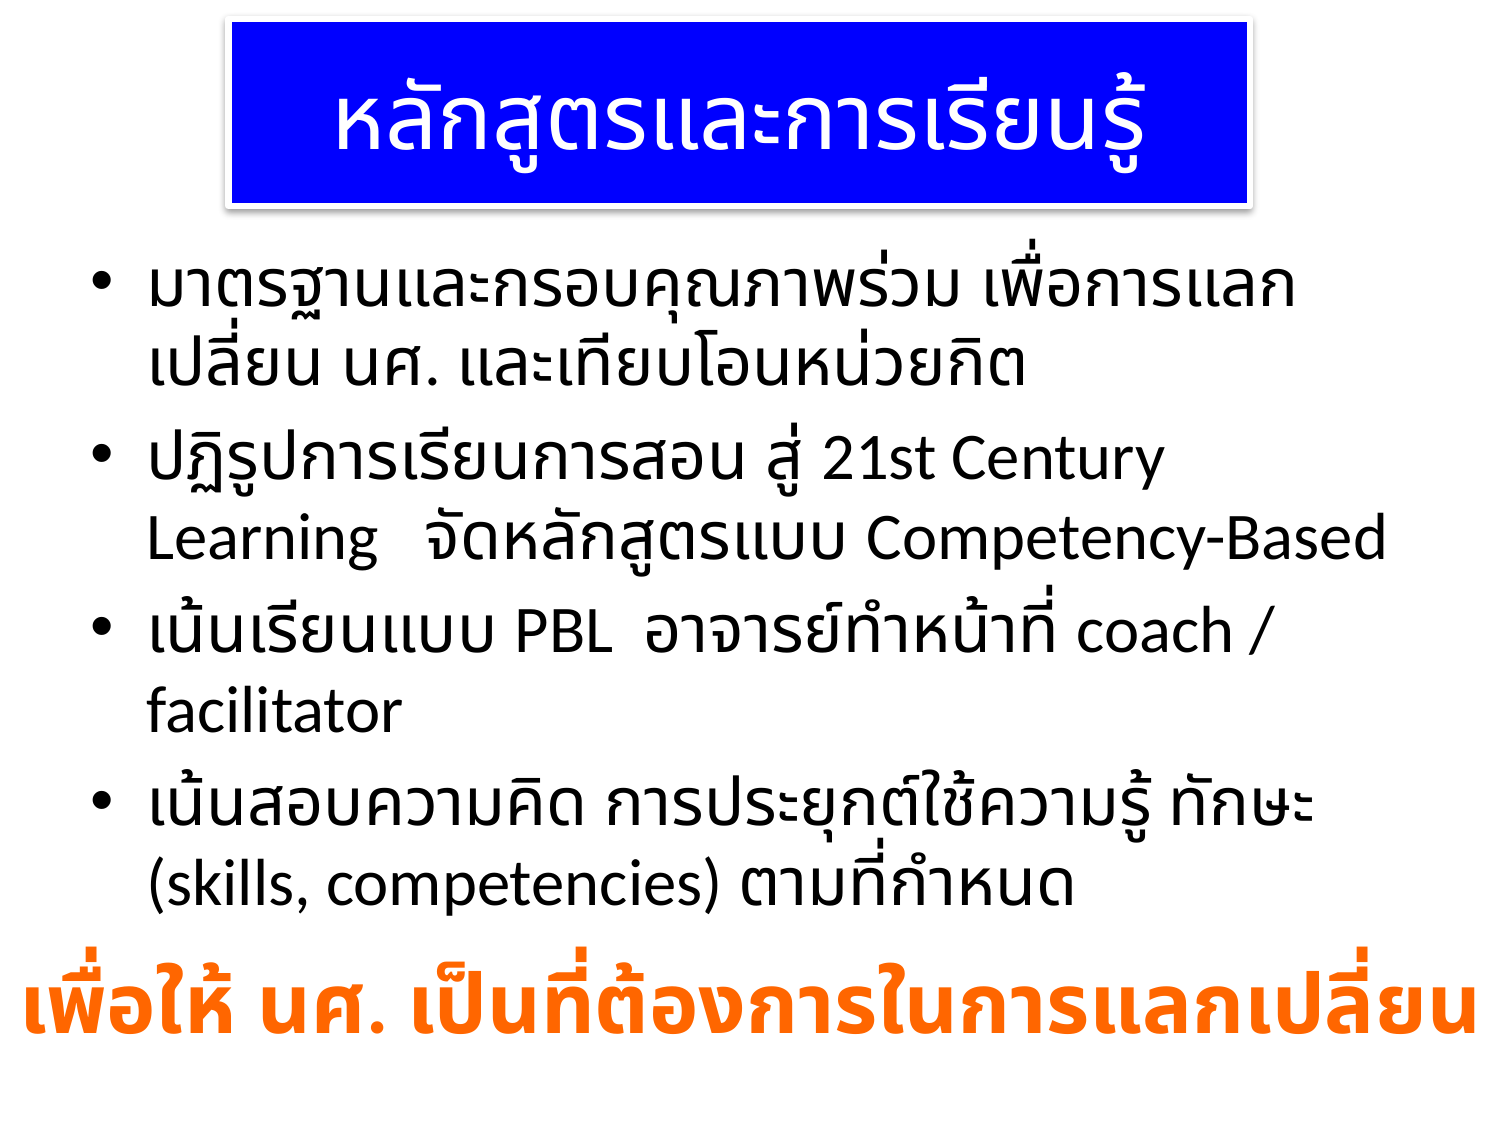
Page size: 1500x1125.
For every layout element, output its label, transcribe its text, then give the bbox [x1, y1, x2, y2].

title หลักสูตรและการเรียนรู้ [225, 16, 1253, 209]
text_box เพื่อให้ นศ. เป็นที่ต้องการในการแลกเปลี่ยน [4, 942, 1496, 1058]
list มาตรฐานและกรอบคุณภาพร่วม เพื่อการแลกเปลี่ยน นศ. และเทียบโอนหน่วยกิต ปฏิรูปการเรียนการสอน สู่ 21st Century Learning จัดหลักสูตรแบบ Competency-Based เน้นเรียนแบบ PBL อาจารย์ทำหน้าที่ coach / facilitator เน้นสอบความคิด การประยุกต์ใช้ความรู้ ทักษะ (skills, competencies) ตามที่กำหนด [75, 231, 1425, 942]
